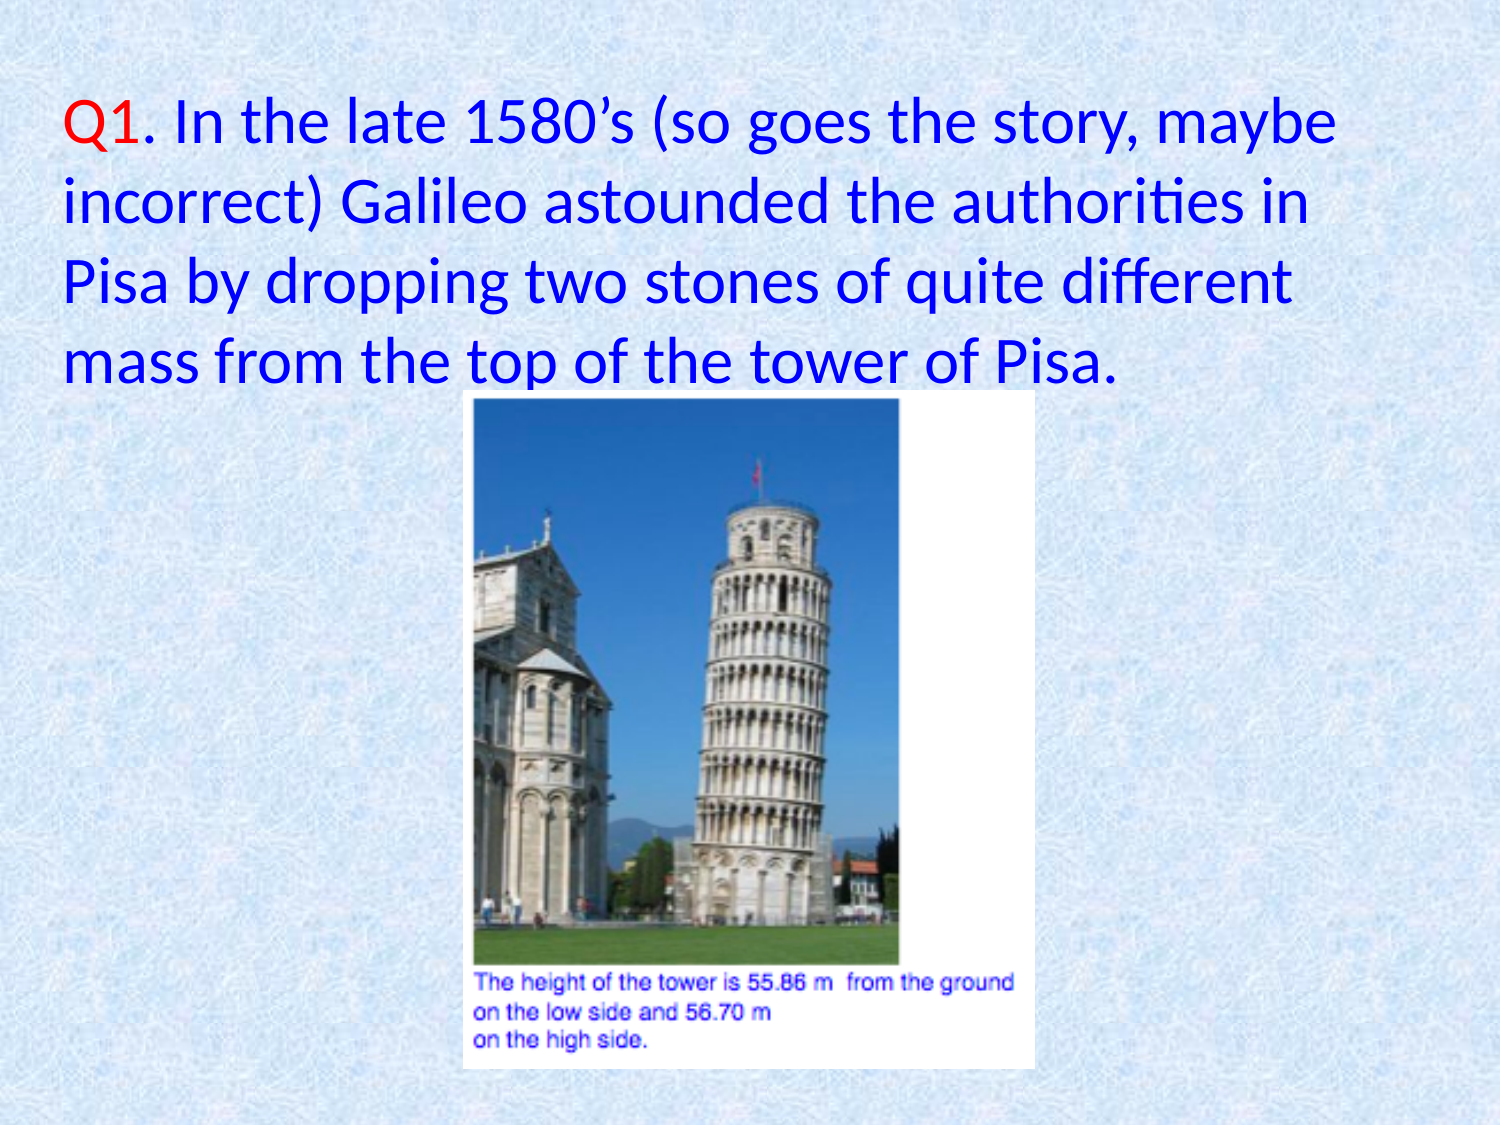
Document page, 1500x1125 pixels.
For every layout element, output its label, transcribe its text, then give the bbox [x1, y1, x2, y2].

picture [0, 0, 1500, 1125]
list Q1. In the late 1580’s (so goes the story, maybe incorrect) Galileo astounded the authorities in Pisa by dropping two stones of quite different mass from the top of the tower of Pisa. [48, 69, 1447, 1069]
